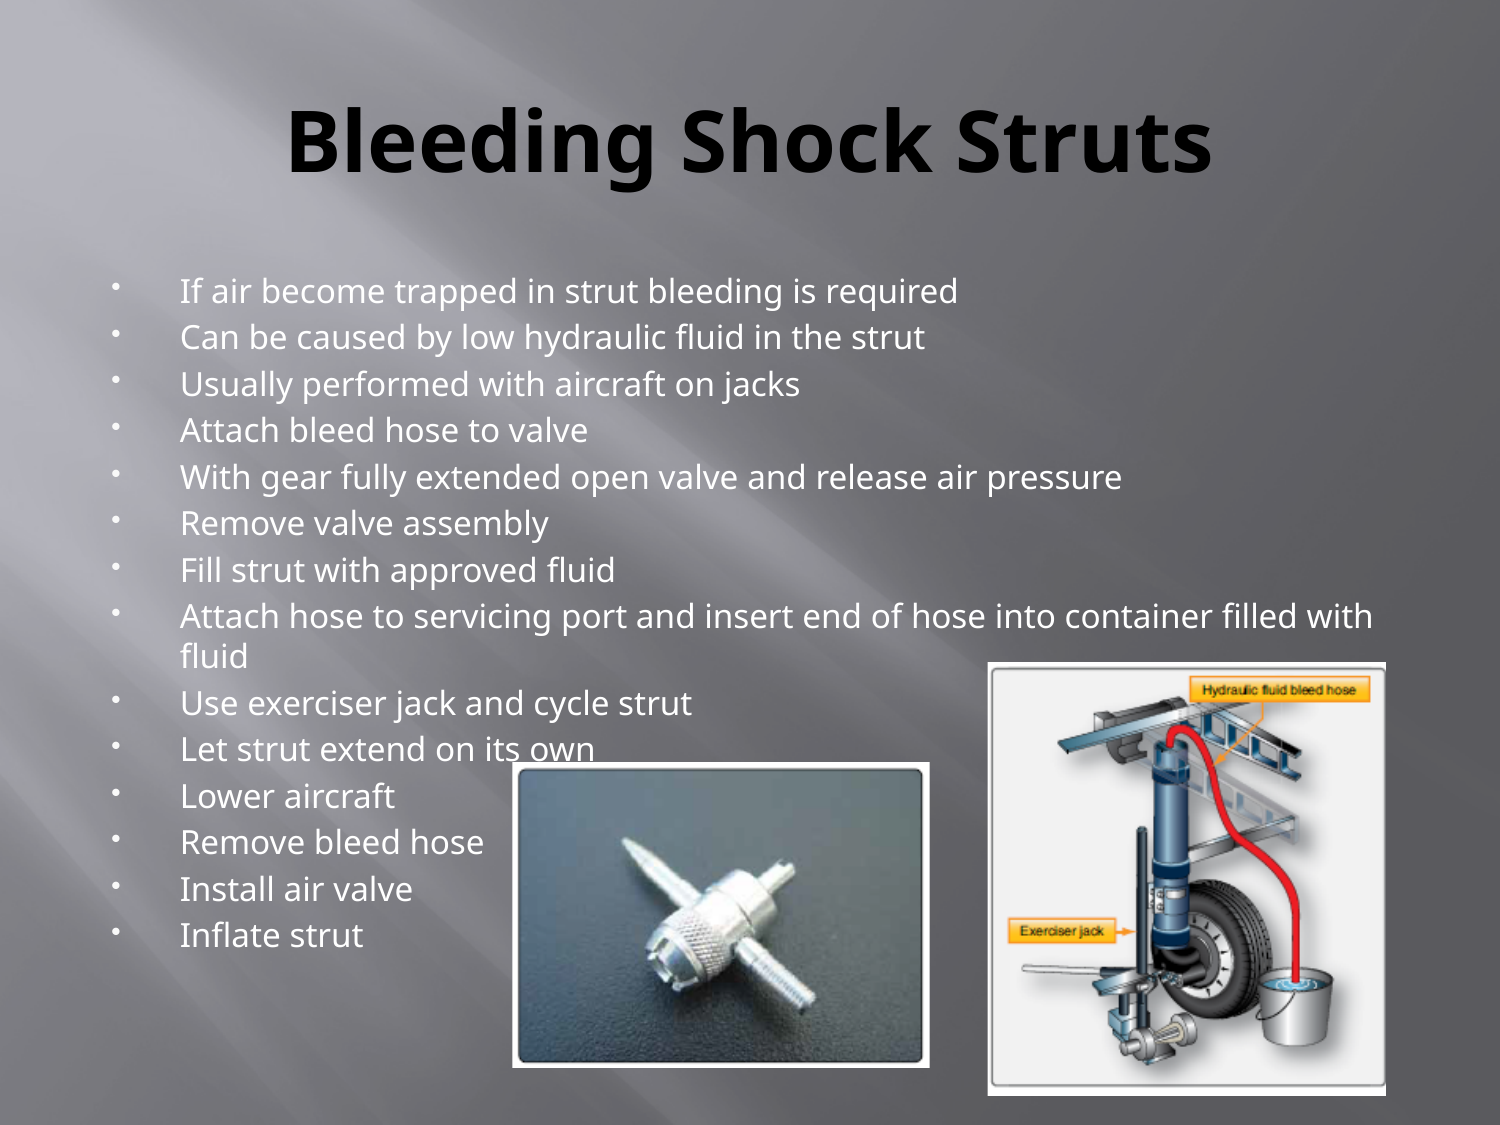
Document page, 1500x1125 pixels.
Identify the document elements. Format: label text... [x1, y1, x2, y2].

title Bleeding Shock Struts [75, 45, 1425, 233]
picture [512, 762, 930, 1068]
list If air become trapped in strut bleeding is required Can be caused by low hydraulic fluid in the strut Usually performed with aircraft on jacks Attach bleed hose to valve With gear fully extended open valve and release air pressure Remove valve assembly Fill strut with approved fluid Attach hose to servicing port and insert end of hose into container filled with fluid Use exerciser jack and cycle strut Let strut extend on its own Lower aircraft Remove bleed hose Install air valve Inflate strut [75, 262, 1425, 1035]
picture [987, 662, 1387, 1096]
